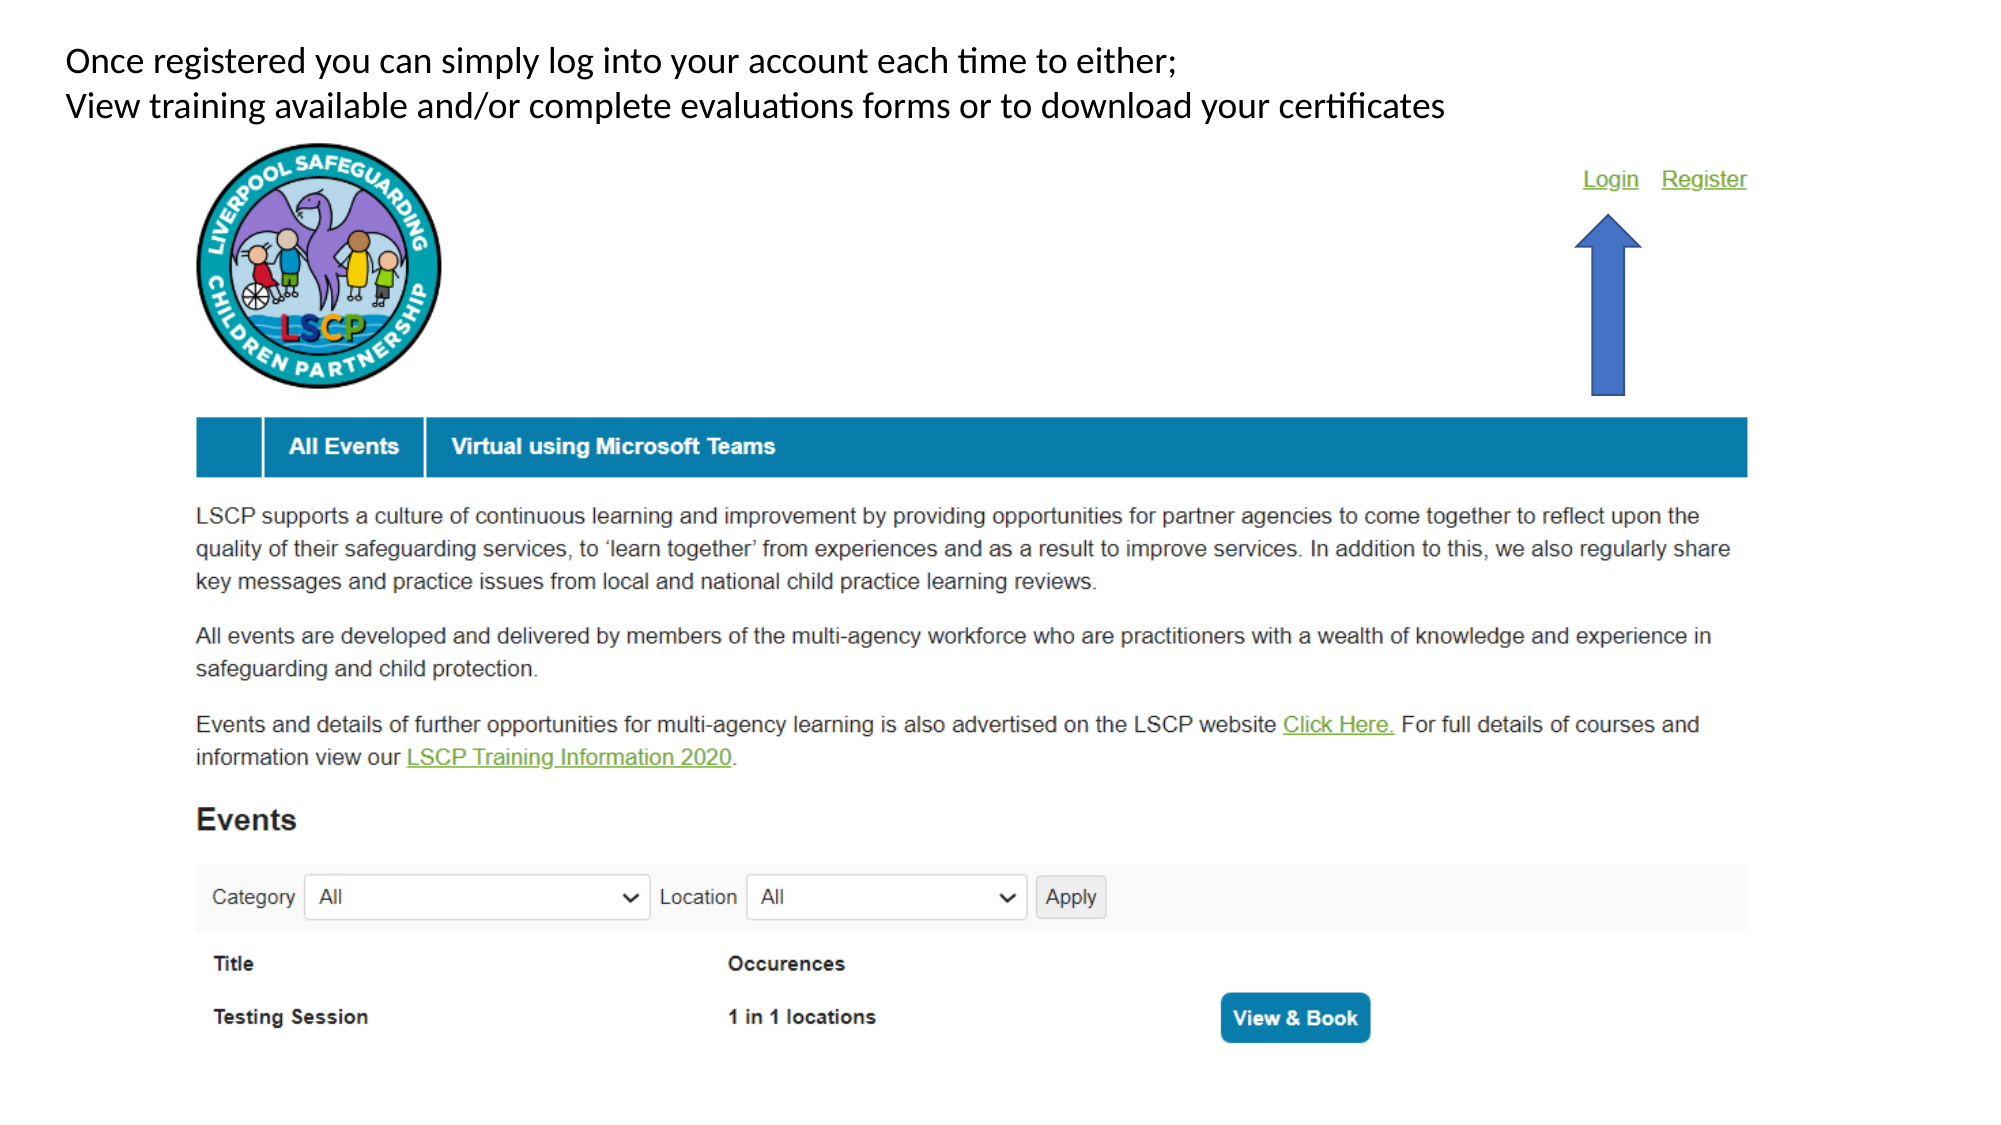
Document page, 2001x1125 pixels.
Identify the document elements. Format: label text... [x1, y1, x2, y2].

text_box Once registered you can simply log into your account each time to either; View training available and/or complete evaluations forms or to download your certificates [50, 29, 1565, 134]
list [164, 138, 1784, 1065]
